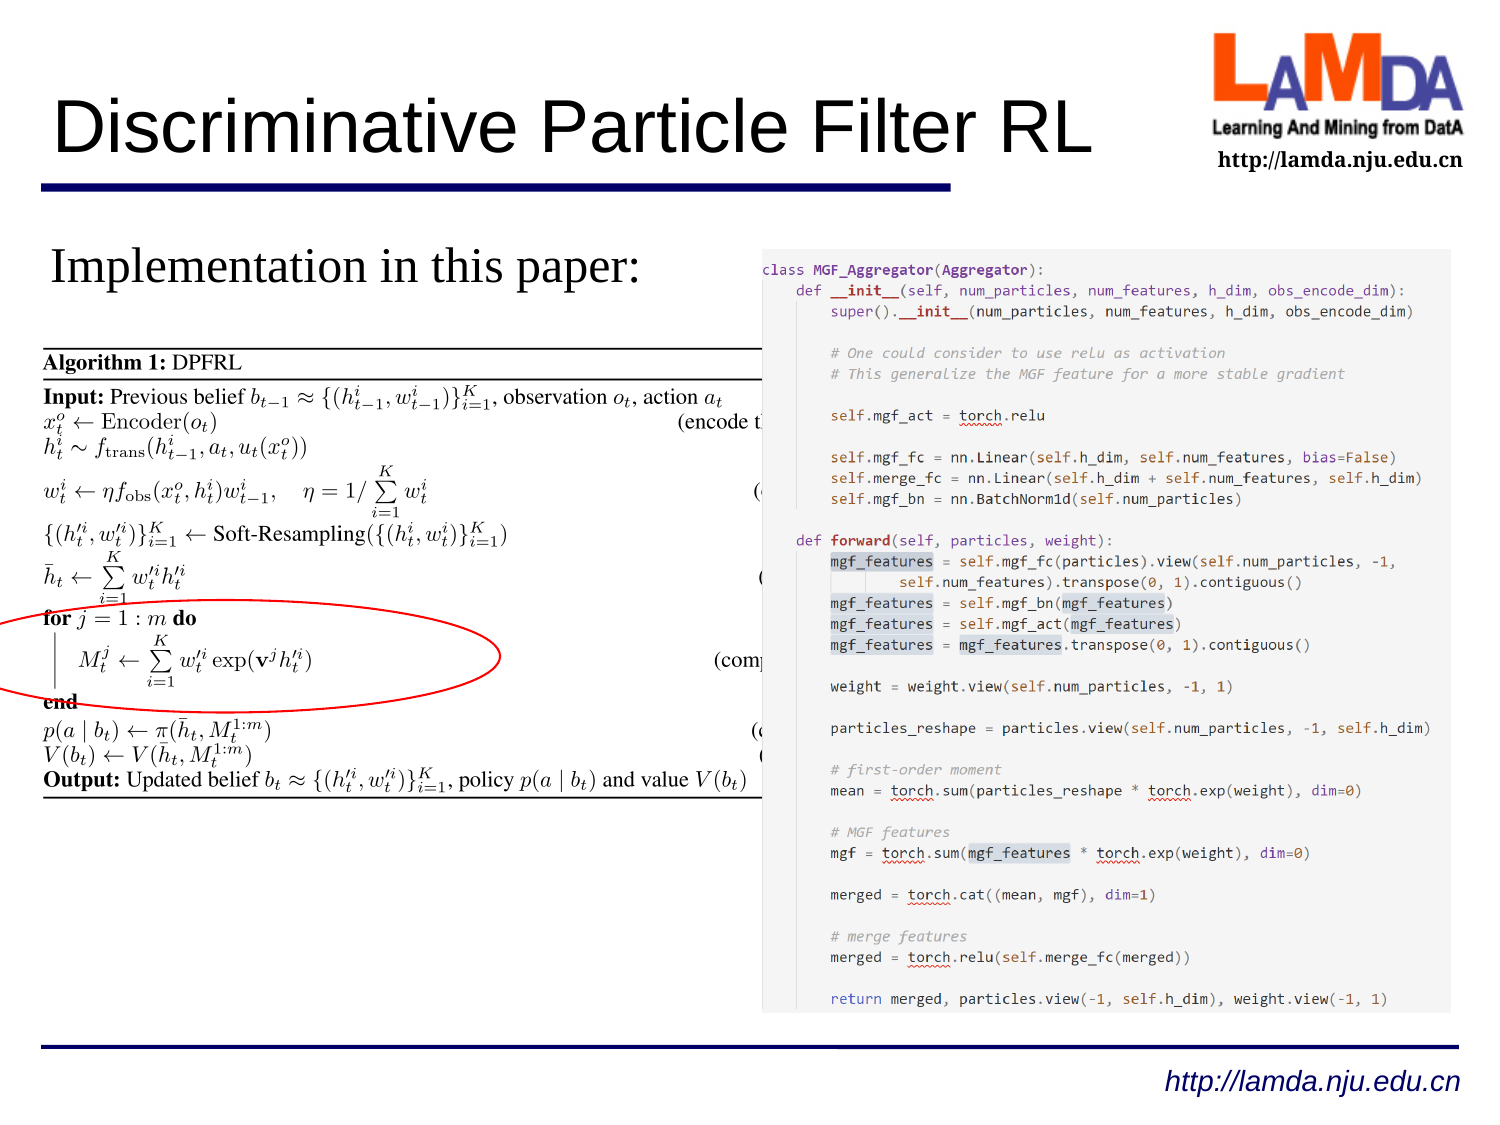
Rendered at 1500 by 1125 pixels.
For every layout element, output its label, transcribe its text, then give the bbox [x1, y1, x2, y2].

picture [1200, 24, 1480, 158]
text_box Implementation in this paper: [35, 224, 1361, 300]
text_box [0, 617, 24, 695]
picture [29, 249, 1451, 1013]
title Discriminative Particle Filter RL [37, 62, 1160, 183]
